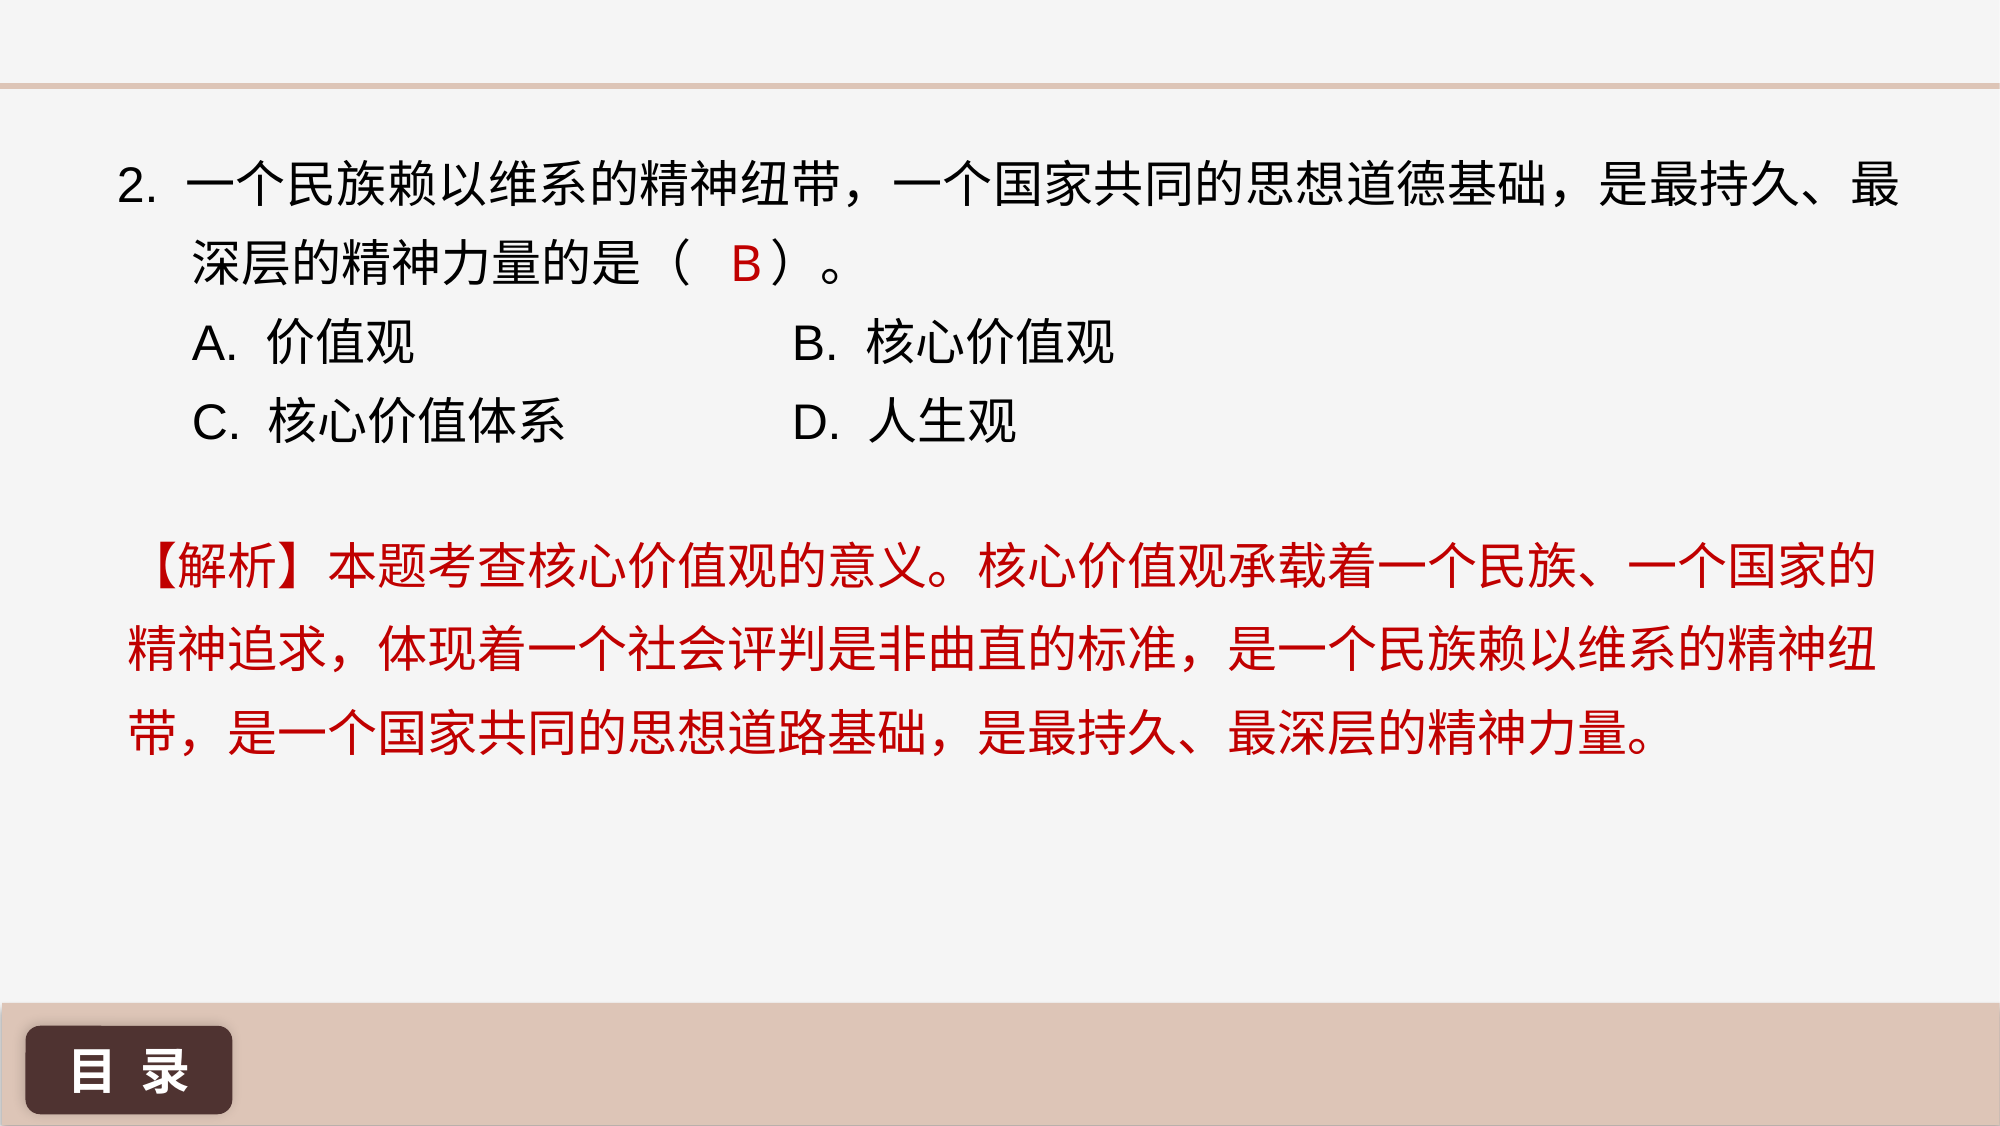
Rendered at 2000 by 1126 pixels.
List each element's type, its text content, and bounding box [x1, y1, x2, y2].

text_box 2. 一个民族赖以维系的精神纽带，一个国家共同的思想道德基础，是最持久、最深层的精神力量的是（ ）。 A. 价值观 B. 核心价值观 C. 核心价值体系 D. 人生观 [102, 125, 1916, 458]
text_box 【解析】本题考查核心价值观的意义。核心价值观承载着一个民族、一个国家的精神追求，体现着一个社会评判是非曲直的标准，是一个民族赖以维系的精神纽带，是一个国家共同的思想道路基础，是最持久、最深层的精神力量。 [112, 503, 1901, 816]
text_box B [664, 200, 815, 304]
